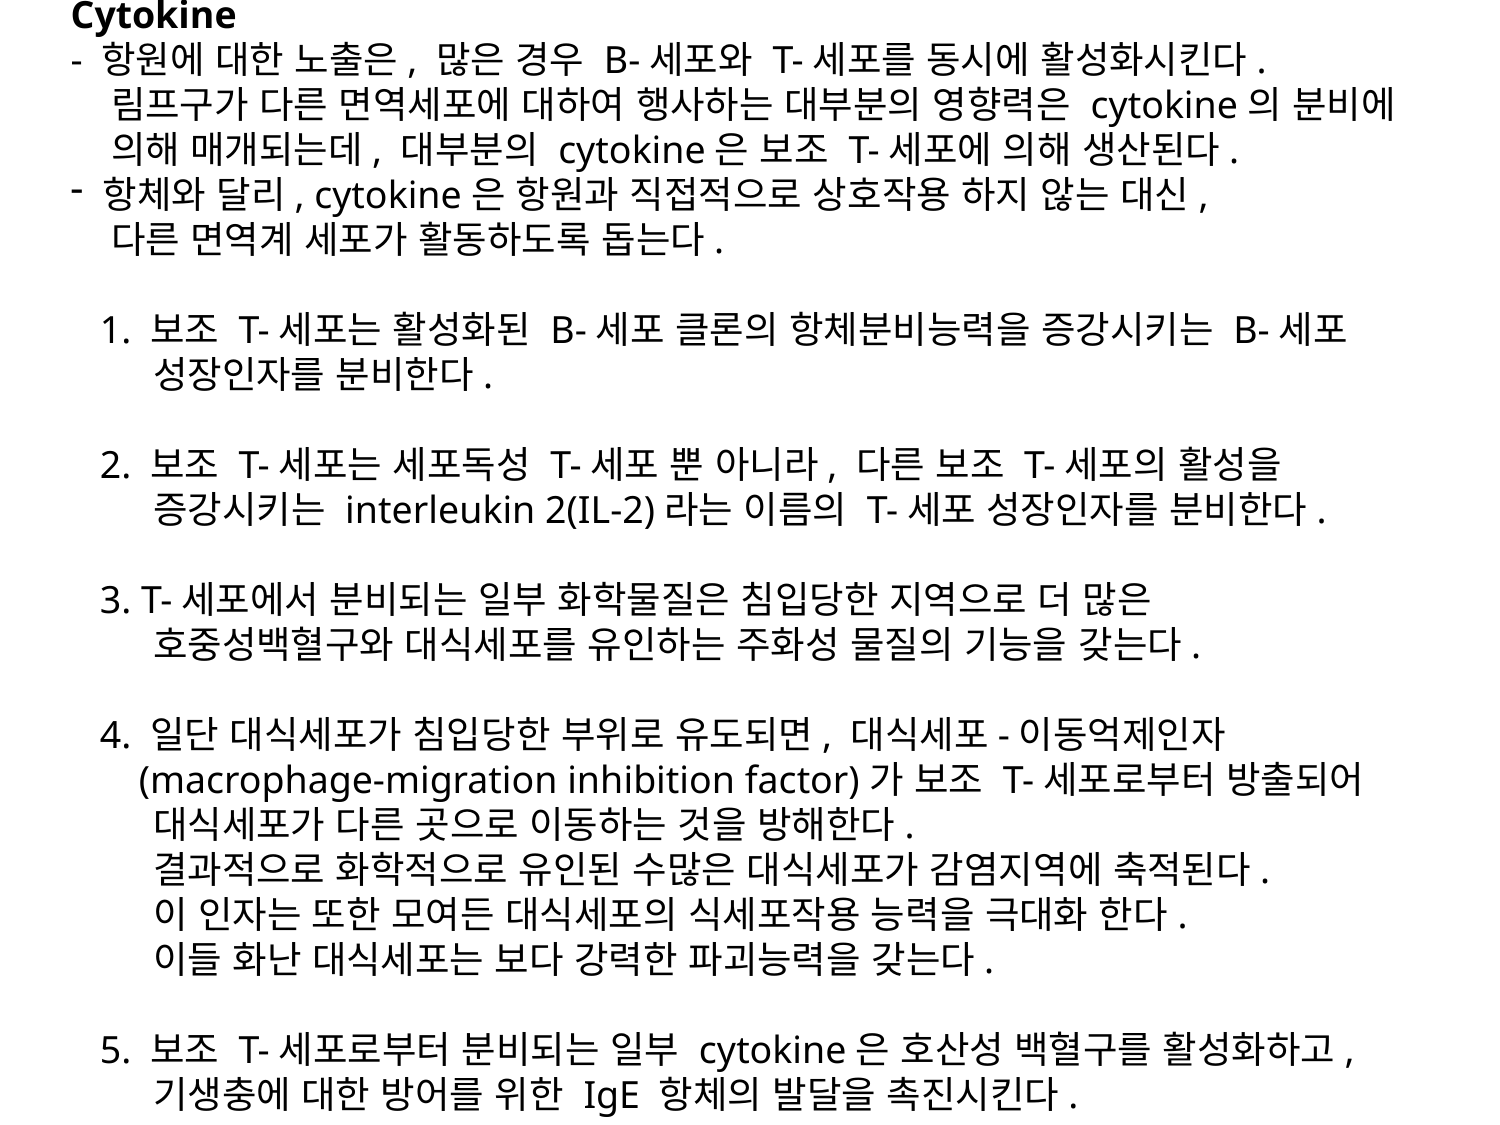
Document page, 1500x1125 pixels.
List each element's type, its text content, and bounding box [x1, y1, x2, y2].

text_box Cytokine - 항원에 대한 노출은, 많은 경우 B-세포와 T-세포를 동시에 활성화시킨다. 림프구가 다른 면역세포에 대하여 행사하는 대부분의 영향력은 cytokine의 분비에 의해 매개되는데, 대부분의 cytokine은 보조 T-세포에 의해 생산된다. 항체와 달리, cytokine은 항원과 직접적으로 상호작용 하지 않는 대신, 다른 면역계 세포가 활동하도록 돕는다. 1. 보조 T-세포는 활성화된 B-세포 클론의 항체분비능력을 증강시키는 B-세포 성장인자를 분비한다. 2. 보조 T-세포는 세포독성 T-세포 뿐 아니라, 다른 보조 T-세포의 활성을 증강시키는 interleukin 2(IL-2)라는 이름의 T-세포 성장인자를 분비한다. 3. T-세포에서 분비되는 일부 화학물질은 침입당한 지역으로 더 많은 호중성백혈구와 대식세포를 유인하는 주화성 물질의 기능을 갖는다. 4. 일단 대식세포가 침입당한 부위로 유도되면, 대식세포-이동억제인자 (macrophage-migration inhibition factor)가 보조 T-세포로부터 방출되어 대식세포가 다른 곳으로 이동하는 것을 방해한다. 결과적으로 화학적으로 유인된 수많은 대식세포가 감염지역에 축적된다. 이 인자는 또한 모여든 대식세포의 식세포작용 능력을 극대화 한다. 이들 화난 대식세포는 보다 강력한 파괴능력을 갖는다. 5. 보조 T-세포로부터 분비되는 일부 cytokine은 호산성 백혈구를 활성화하고, 기생충에 대한 방어를 위한 IgE 항체의 발달을 촉진시킨다. [55, 0, 1411, 1124]
